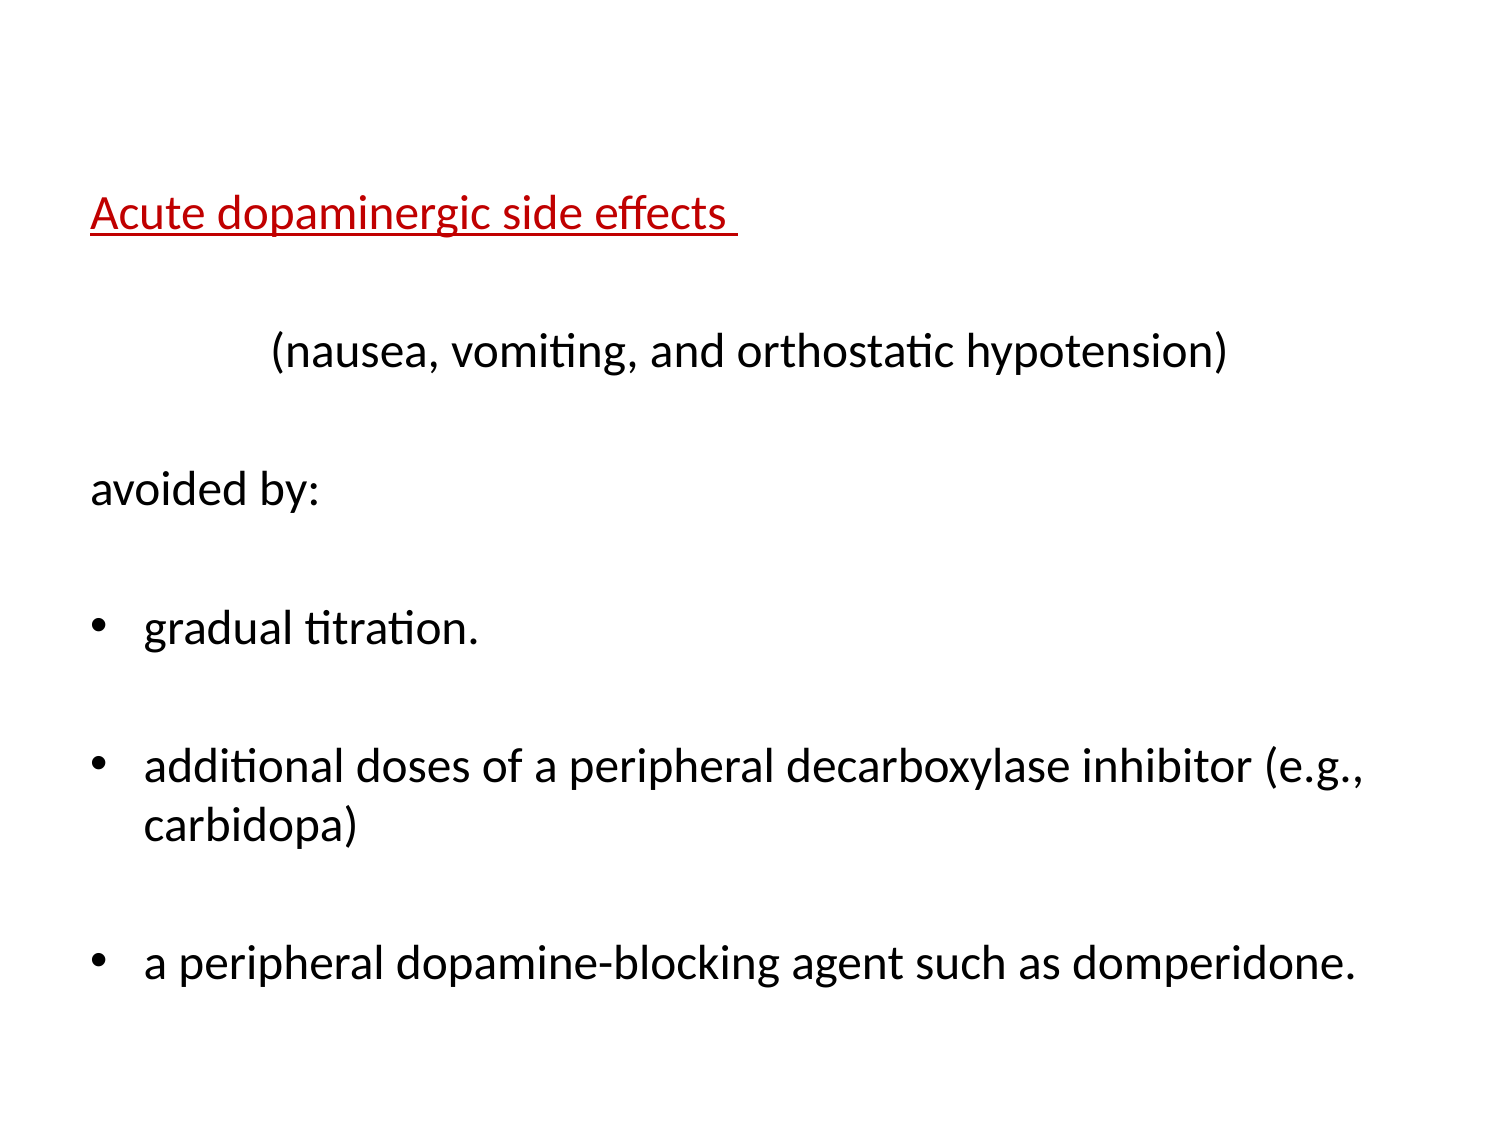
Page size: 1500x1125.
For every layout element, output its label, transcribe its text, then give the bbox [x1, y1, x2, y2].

list Acute dopaminergic side effects (nausea, vomiting, and orthostatic hypotension) avoided by: gradual titration. additional doses of a peripheral decarboxylase inhibitor (e.g., carbidopa) a peripheral dopamine-blocking agent such as domperidone. [75, 172, 1425, 1005]
